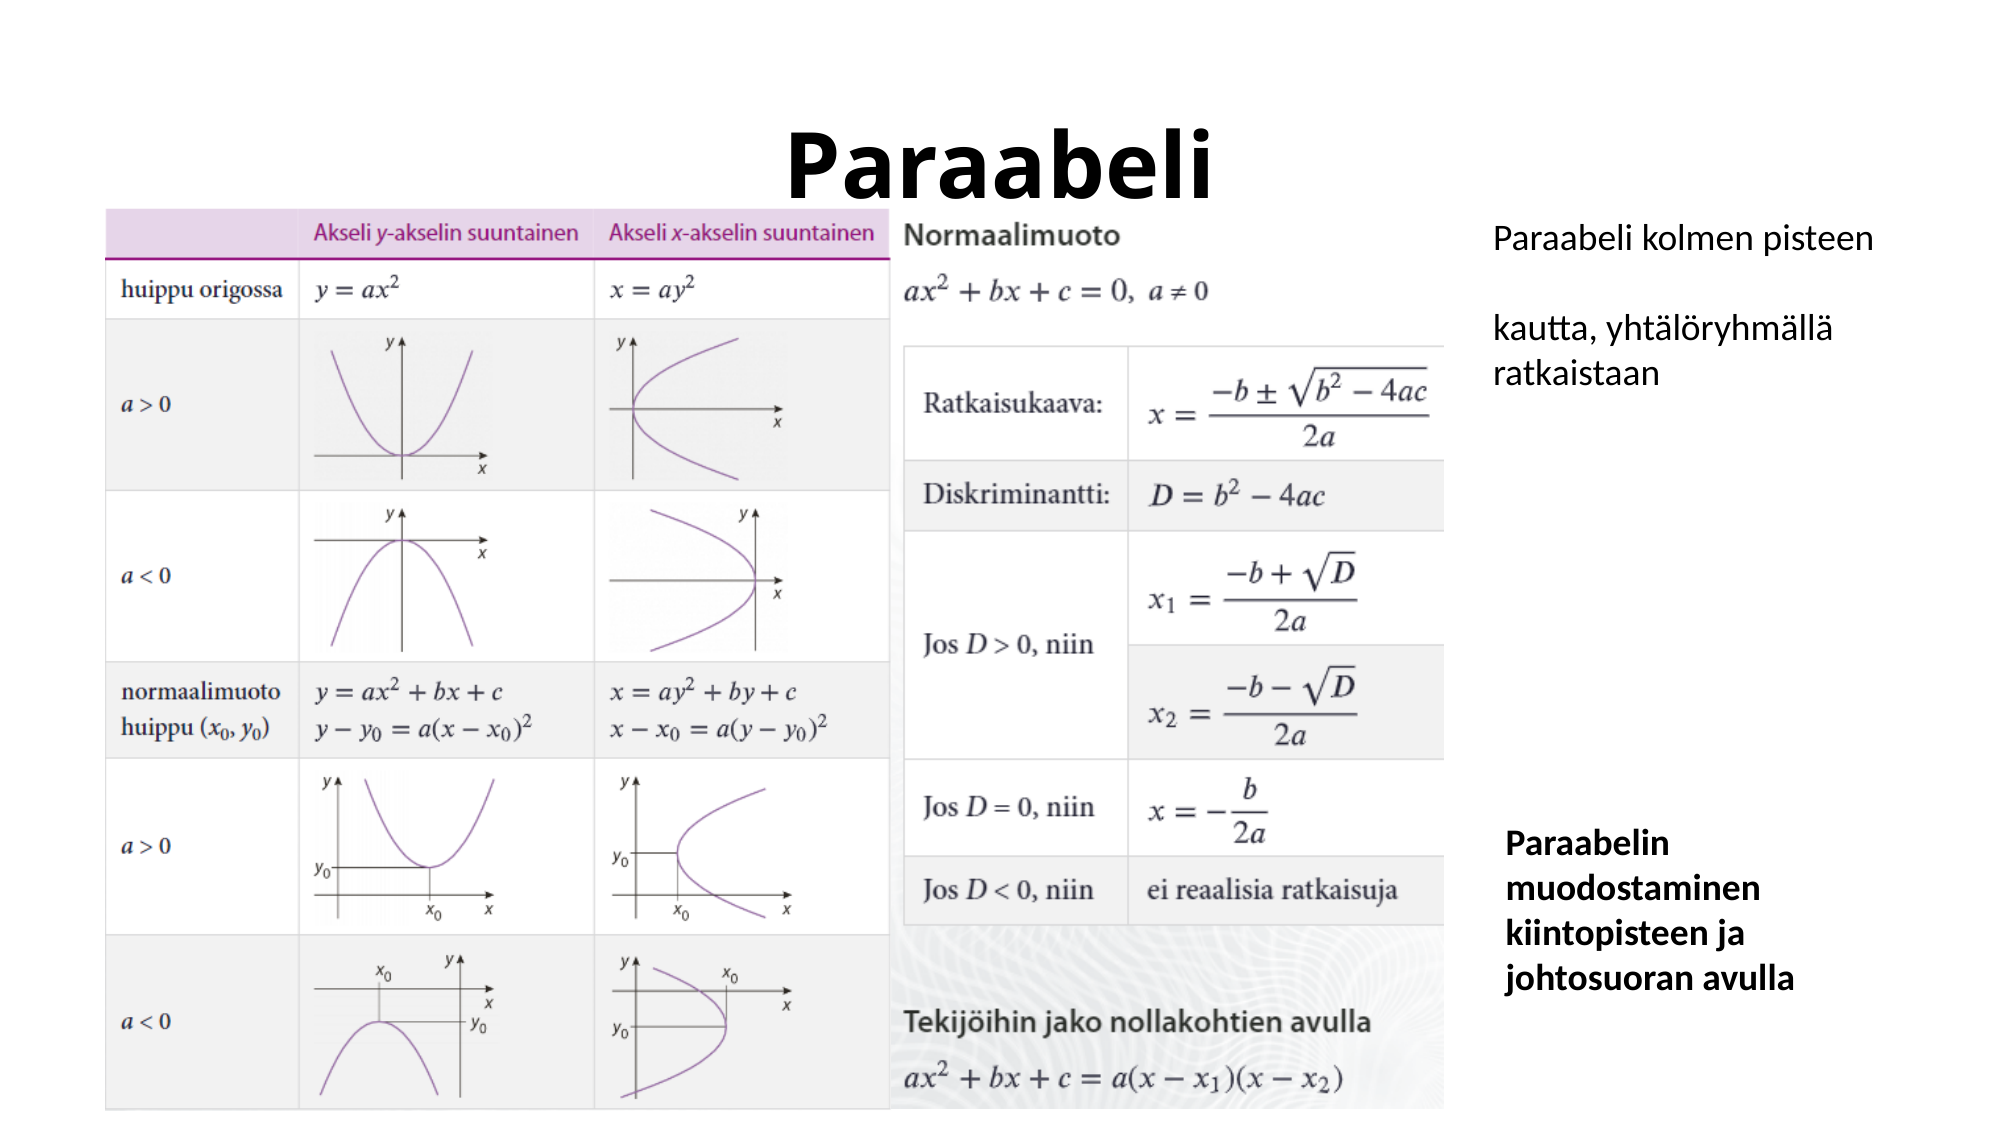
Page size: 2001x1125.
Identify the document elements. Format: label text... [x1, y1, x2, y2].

title Paraabeli [137, 59, 1863, 278]
picture [891, 205, 1444, 1109]
text_box Paraabelin muodostaminen kiintopisteen ja johtosuoran avulla [1490, 810, 1943, 1006]
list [105, 205, 892, 1111]
